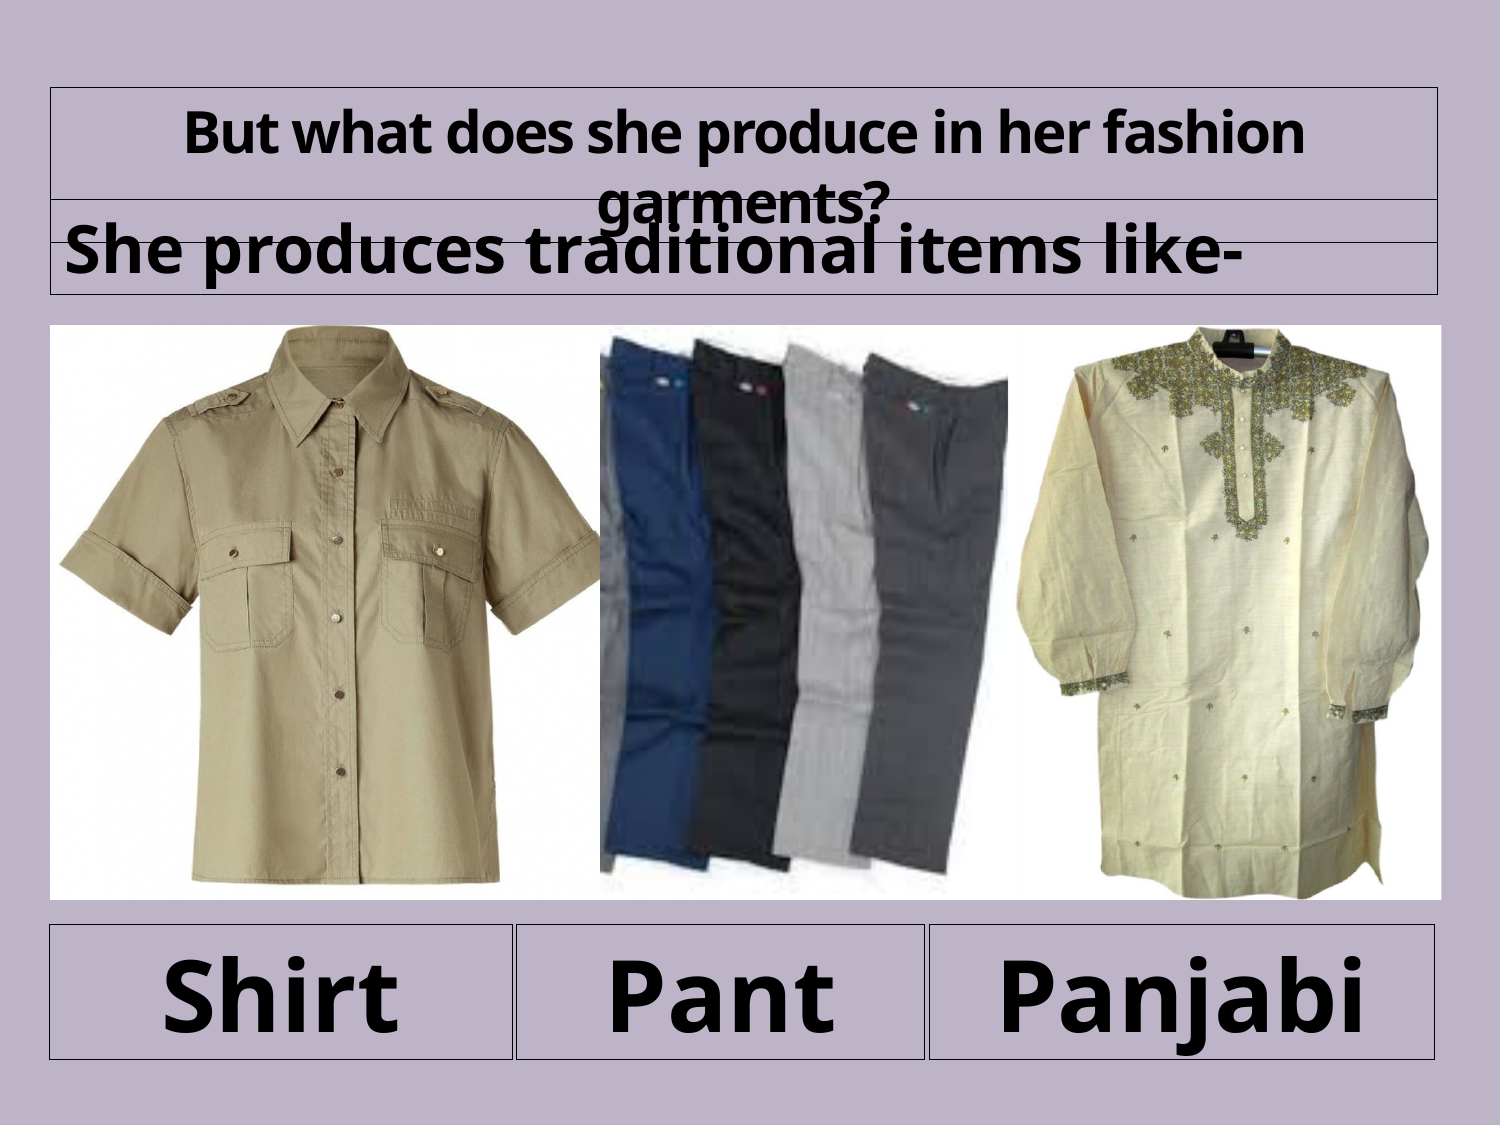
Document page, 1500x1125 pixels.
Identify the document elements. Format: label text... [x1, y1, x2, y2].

picture [49, 324, 1442, 901]
text_box Shirt [49, 924, 513, 1060]
text_box But what does she produce in her fashion garments? [50, 87, 1438, 199]
text_box Panjabi [929, 924, 1435, 1060]
text_box She produces traditional items like- [50, 199, 1438, 295]
text_box Pant [516, 924, 925, 1060]
